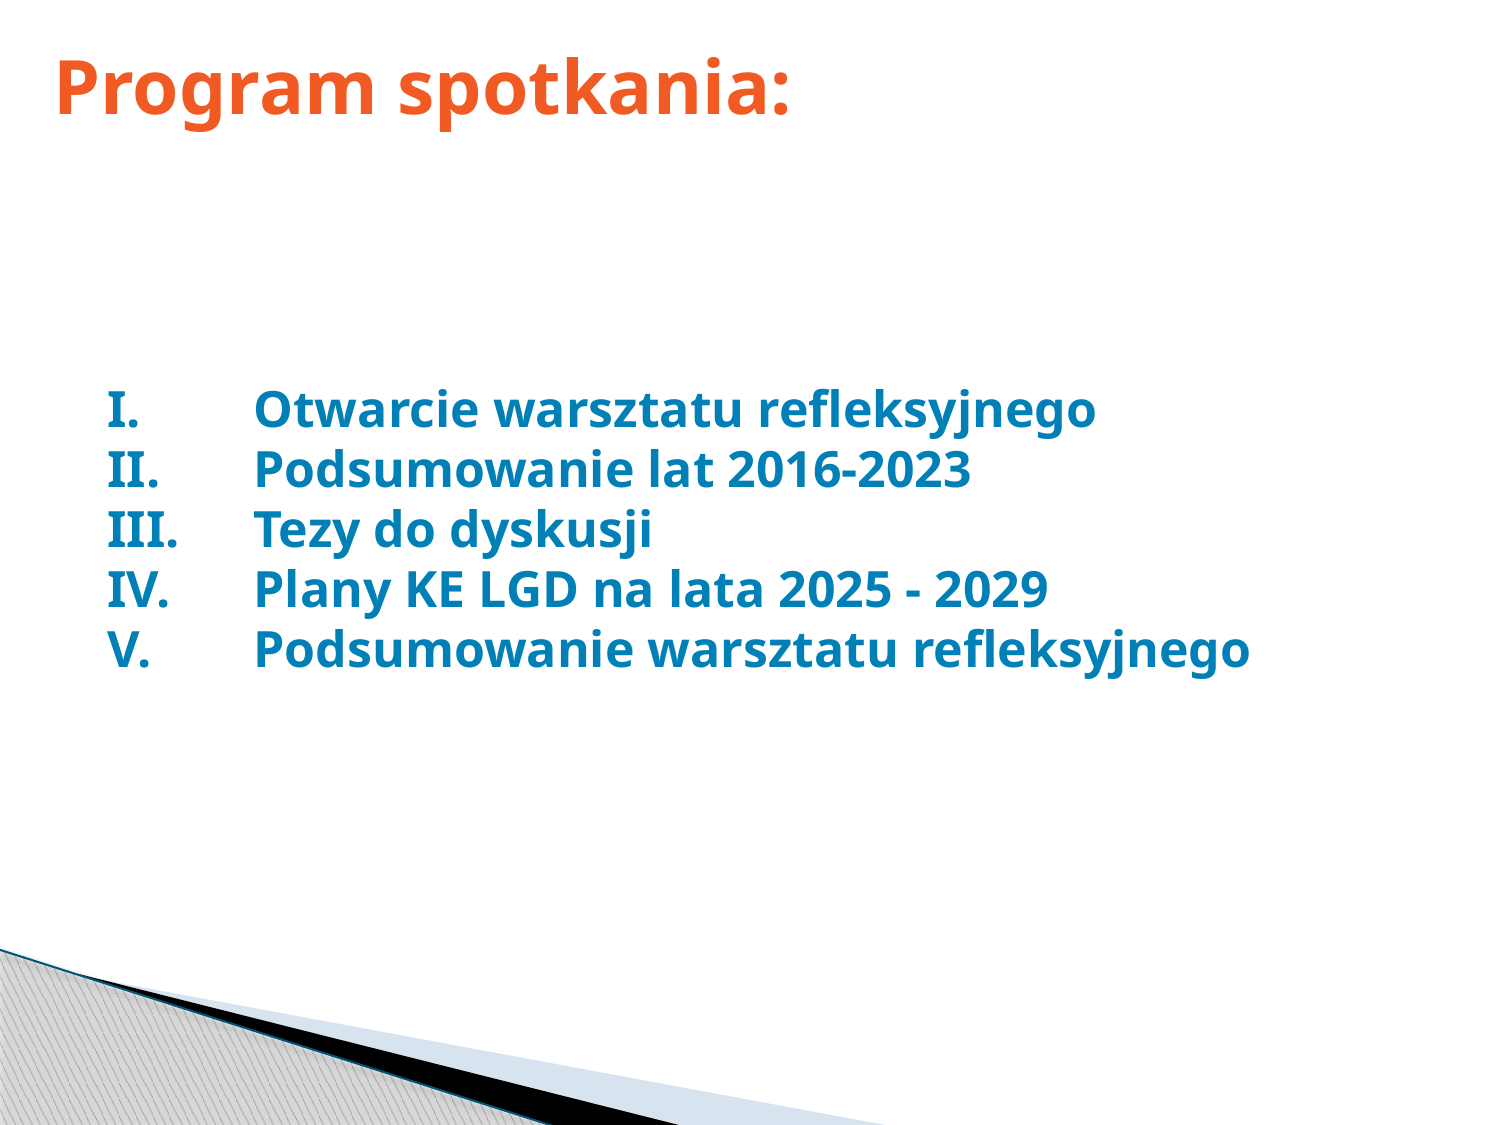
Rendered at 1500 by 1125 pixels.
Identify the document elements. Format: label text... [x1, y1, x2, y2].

text_box Otwarcie warsztatu refleksyjnego Podsumowanie lat 2016-2023 Tezy do dyskusji Plany KE LGD na lata 2025 - 2029 Podsumowanie warsztatu refleksyjnego [0, 160, 1500, 894]
text_box Program spotkania: [35, 30, 811, 139]
